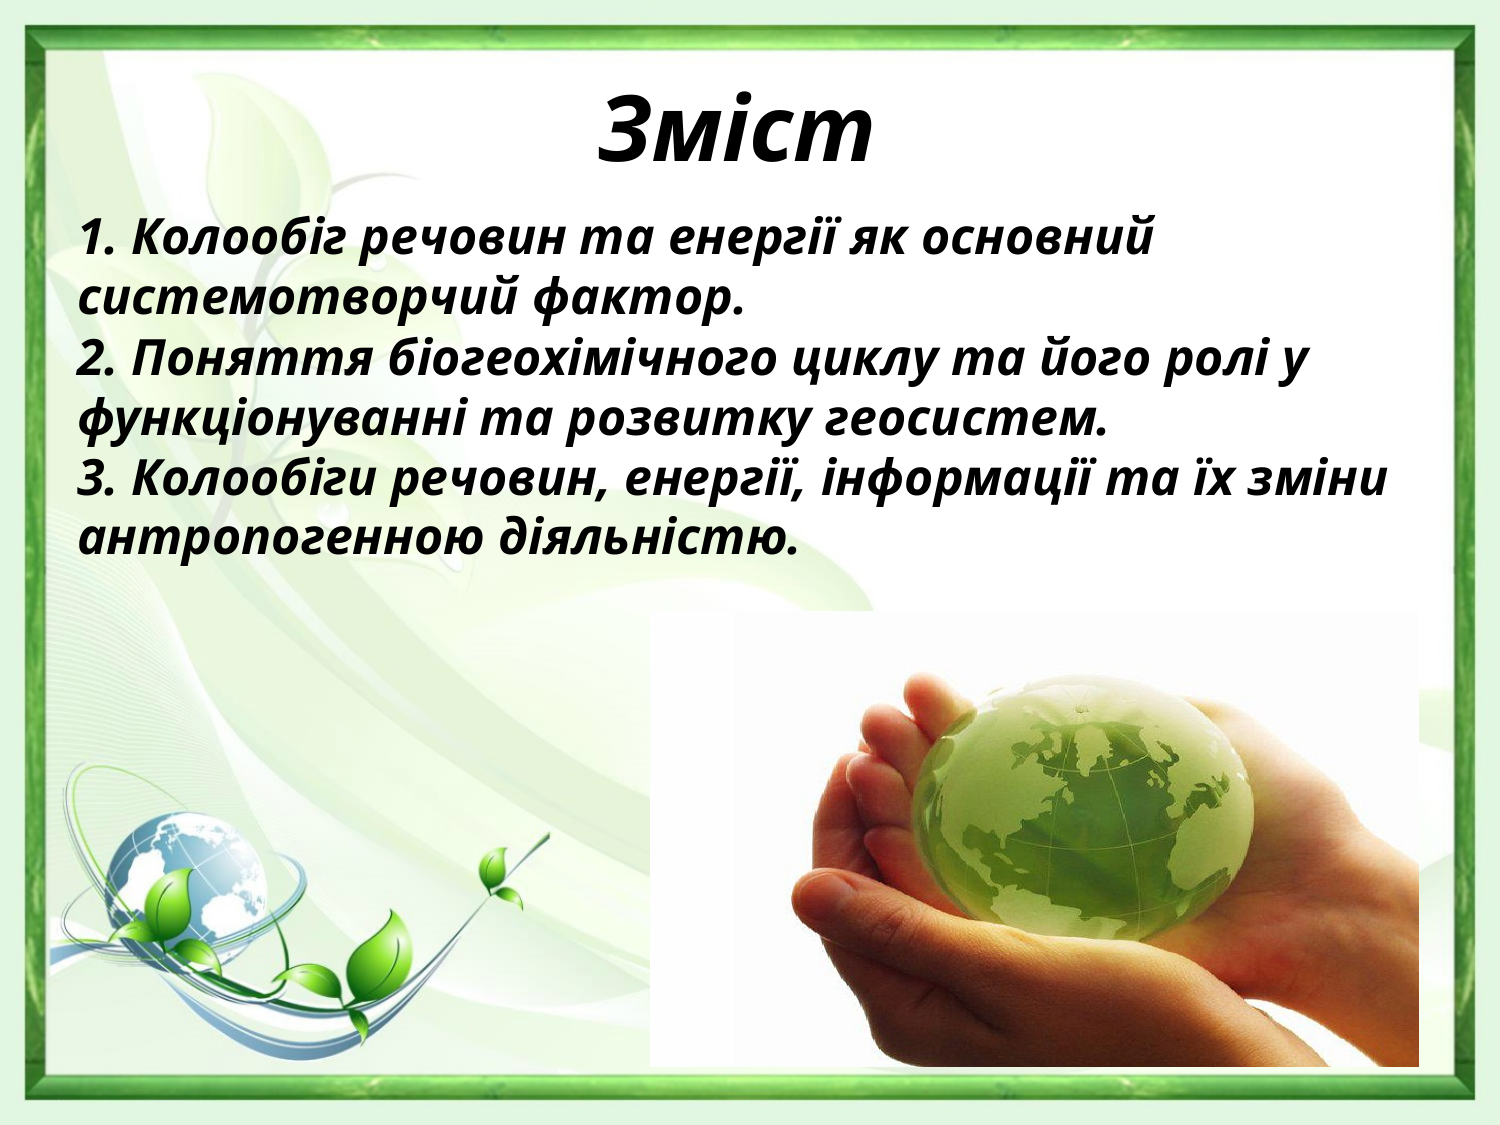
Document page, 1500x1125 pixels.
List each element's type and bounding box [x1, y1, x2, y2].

list [0, 0, 1500, 1125]
picture [650, 611, 1419, 1067]
